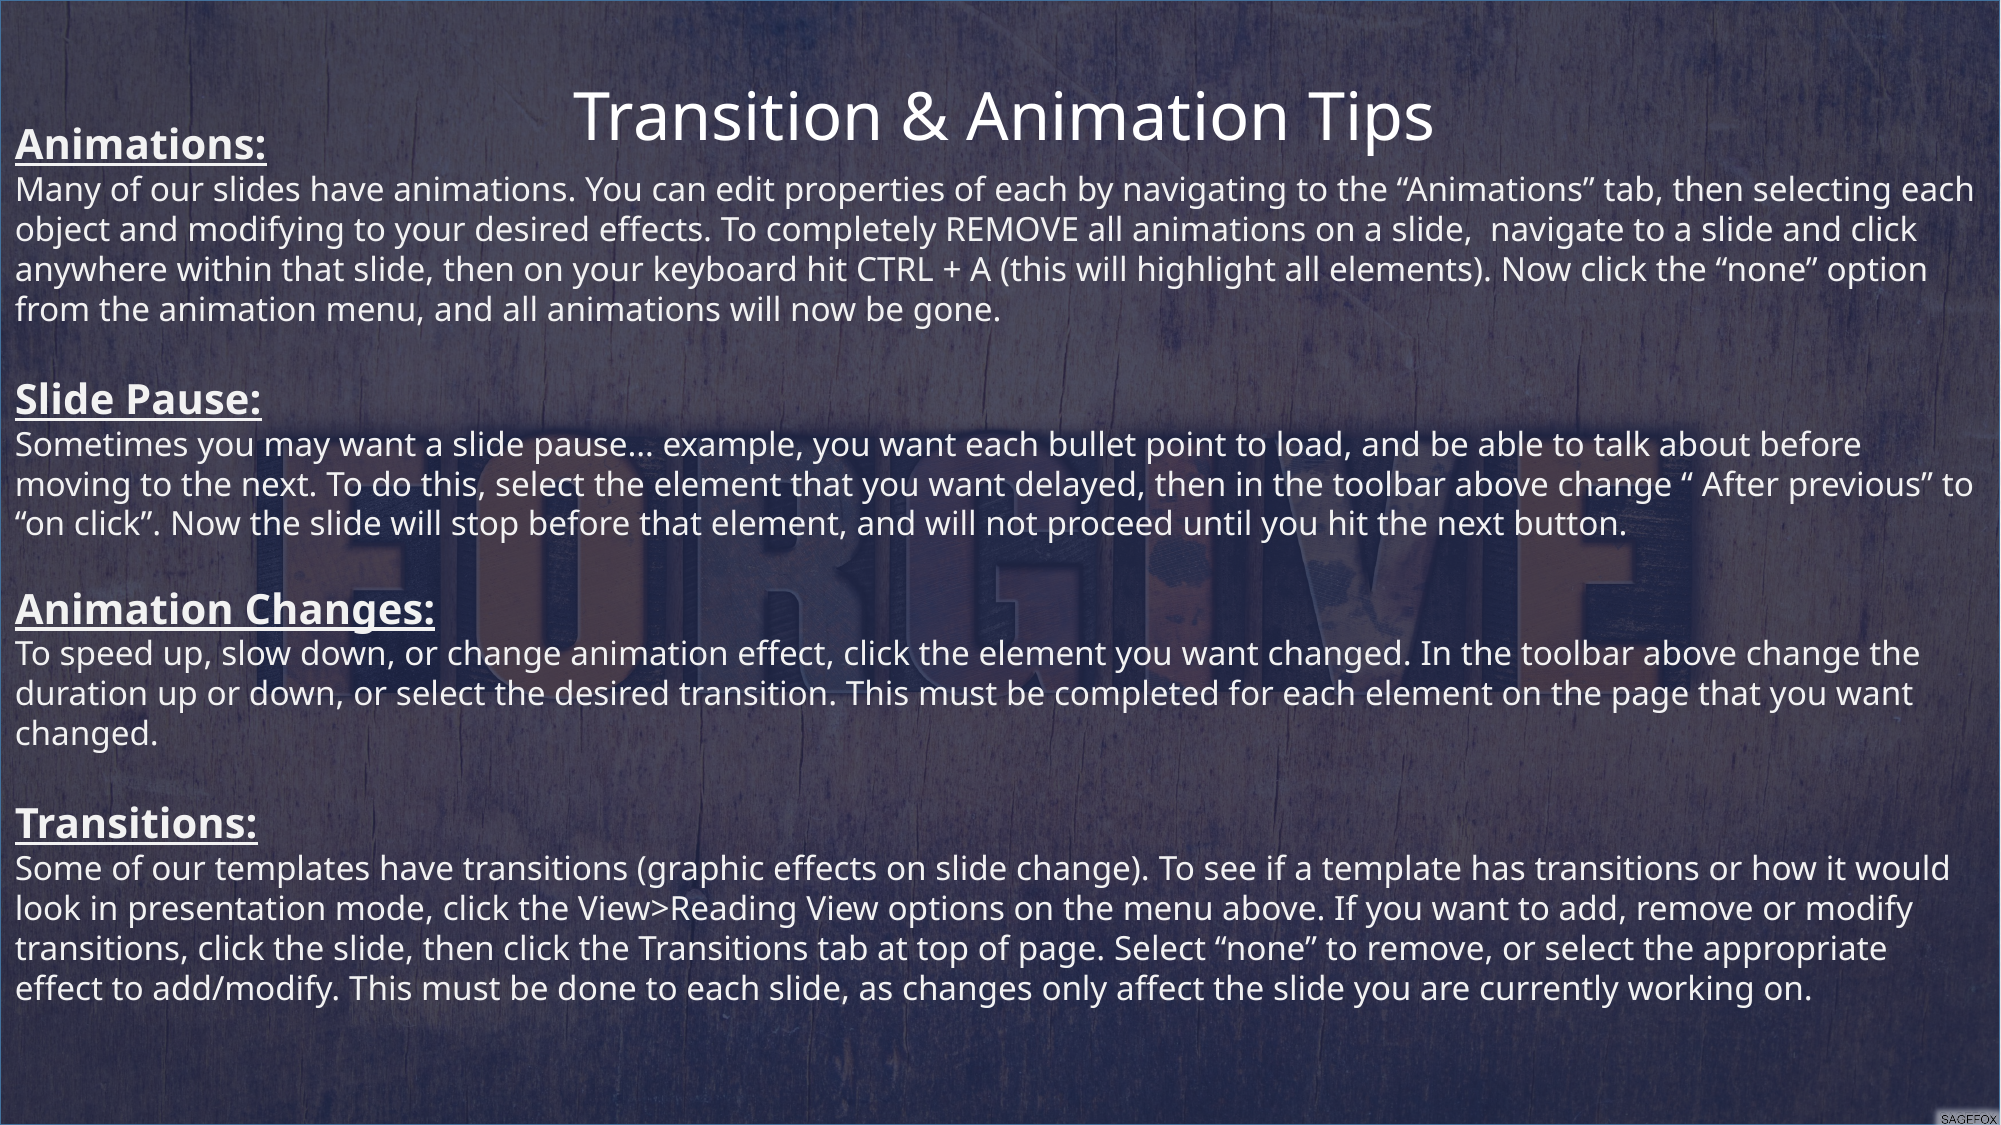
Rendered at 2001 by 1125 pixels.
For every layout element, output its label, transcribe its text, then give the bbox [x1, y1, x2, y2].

text_box Animations: Many of our slides have animations. You can edit properties of each by navigating to the “Animations” tab, then selecting each object and modifying to your desired effects. To completely REMOVE all animations on a slide, navigate to a slide and click anywhere within that slide, then on your keyboard hit CTRL + A (this will highlight all elements). Now click the “none” option from the animation menu, and all animations will now be gone. Slide Pause: Sometimes you may want a slide pause… example, you want each bullet point to load, and be able to talk about before moving to the next. To do this, select the element that you want delayed, then in the toolbar above change “ After previous” to “on click”. Now the slide will stop before that element, and will not proceed until you hit the next button. Animation Changes: To speed up, slow down, or change animation effect, click the element you want changed. In the toolbar above change the duration up or down, or select the desired transition. This must be completed for each element on the page that you want changed. Transitions: Some of our templates have transitions (graphic effects on slide change). To see if a template has transitions or how it would look in presentation mode, click the View>Reading View options on the menu above. If you want to add, remove or modify transitions, click the slide, then click the Transitions tab at top of page. Select “none” to remove, or select the appropriate effect to add/modify. This must be done to each slide, as changes only affect the slide you are currently working on. [0, 0, 2000, 1125]
title Transition & Animation Tips [477, 59, 1532, 177]
picture [1938, 1114, 1999, 1125]
